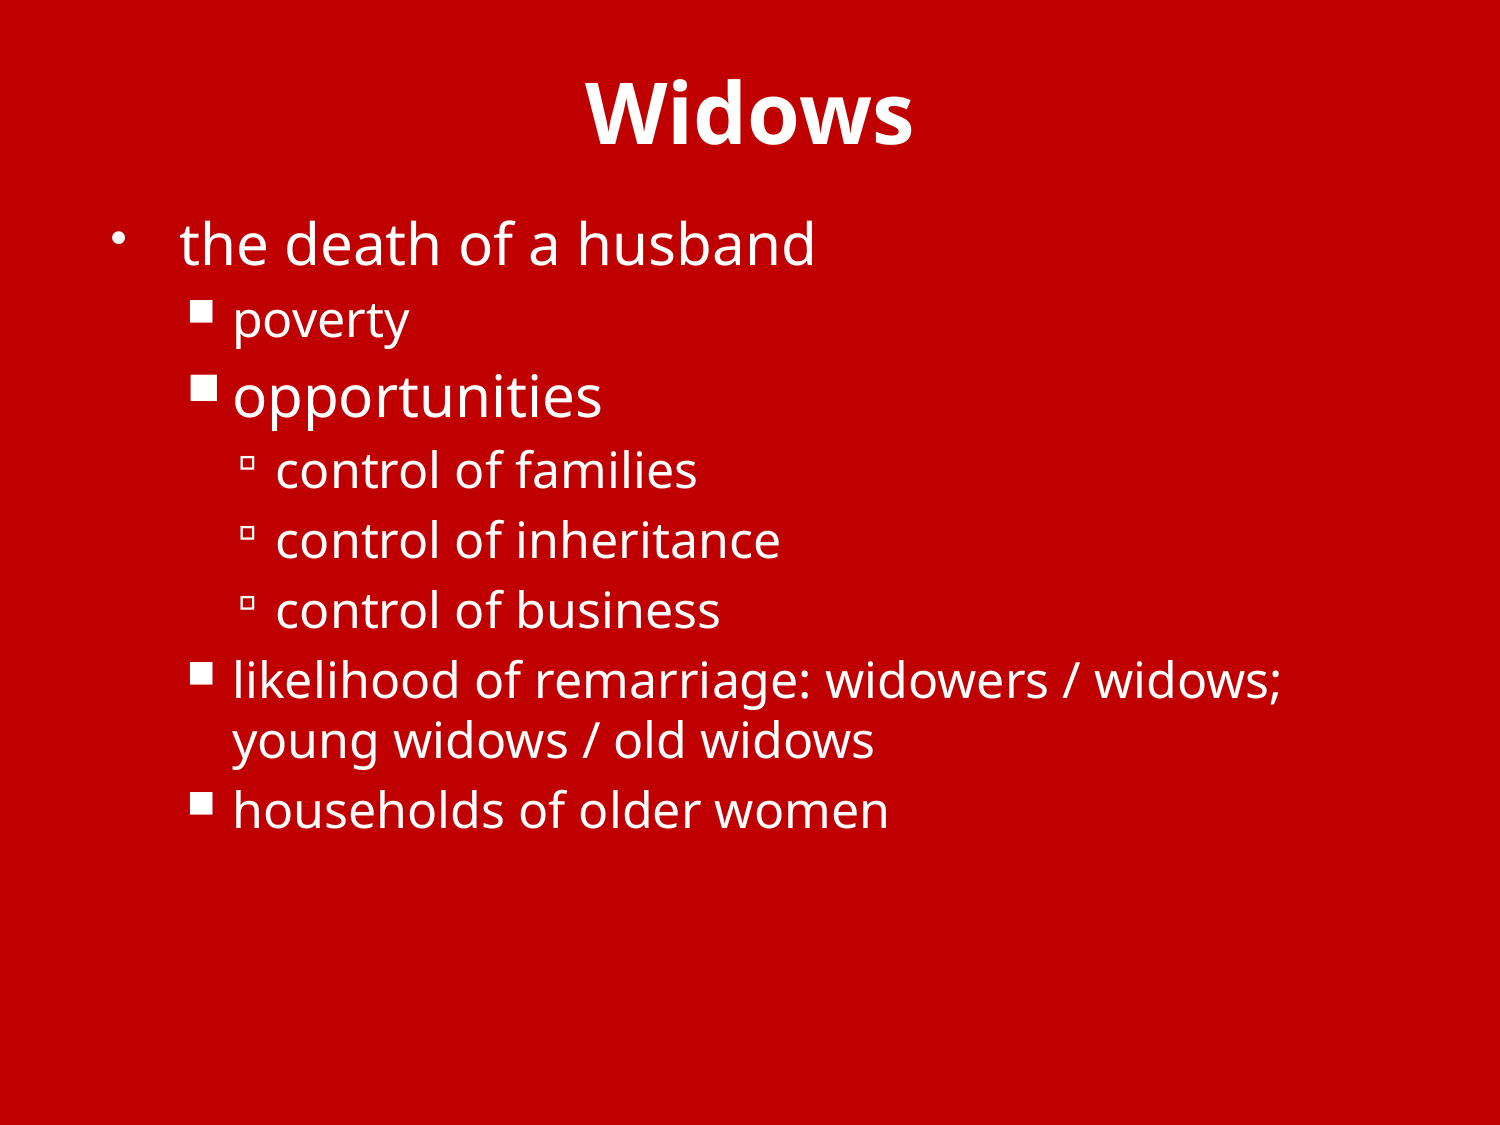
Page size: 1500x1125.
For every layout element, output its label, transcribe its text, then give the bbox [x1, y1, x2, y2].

title Widows [75, 45, 1425, 175]
list the death of a husband poverty opportunities control of families control of inheritance control of business likelihood of remarriage: widowers / widows; young widows / old widows households of older women [75, 200, 1425, 1035]
